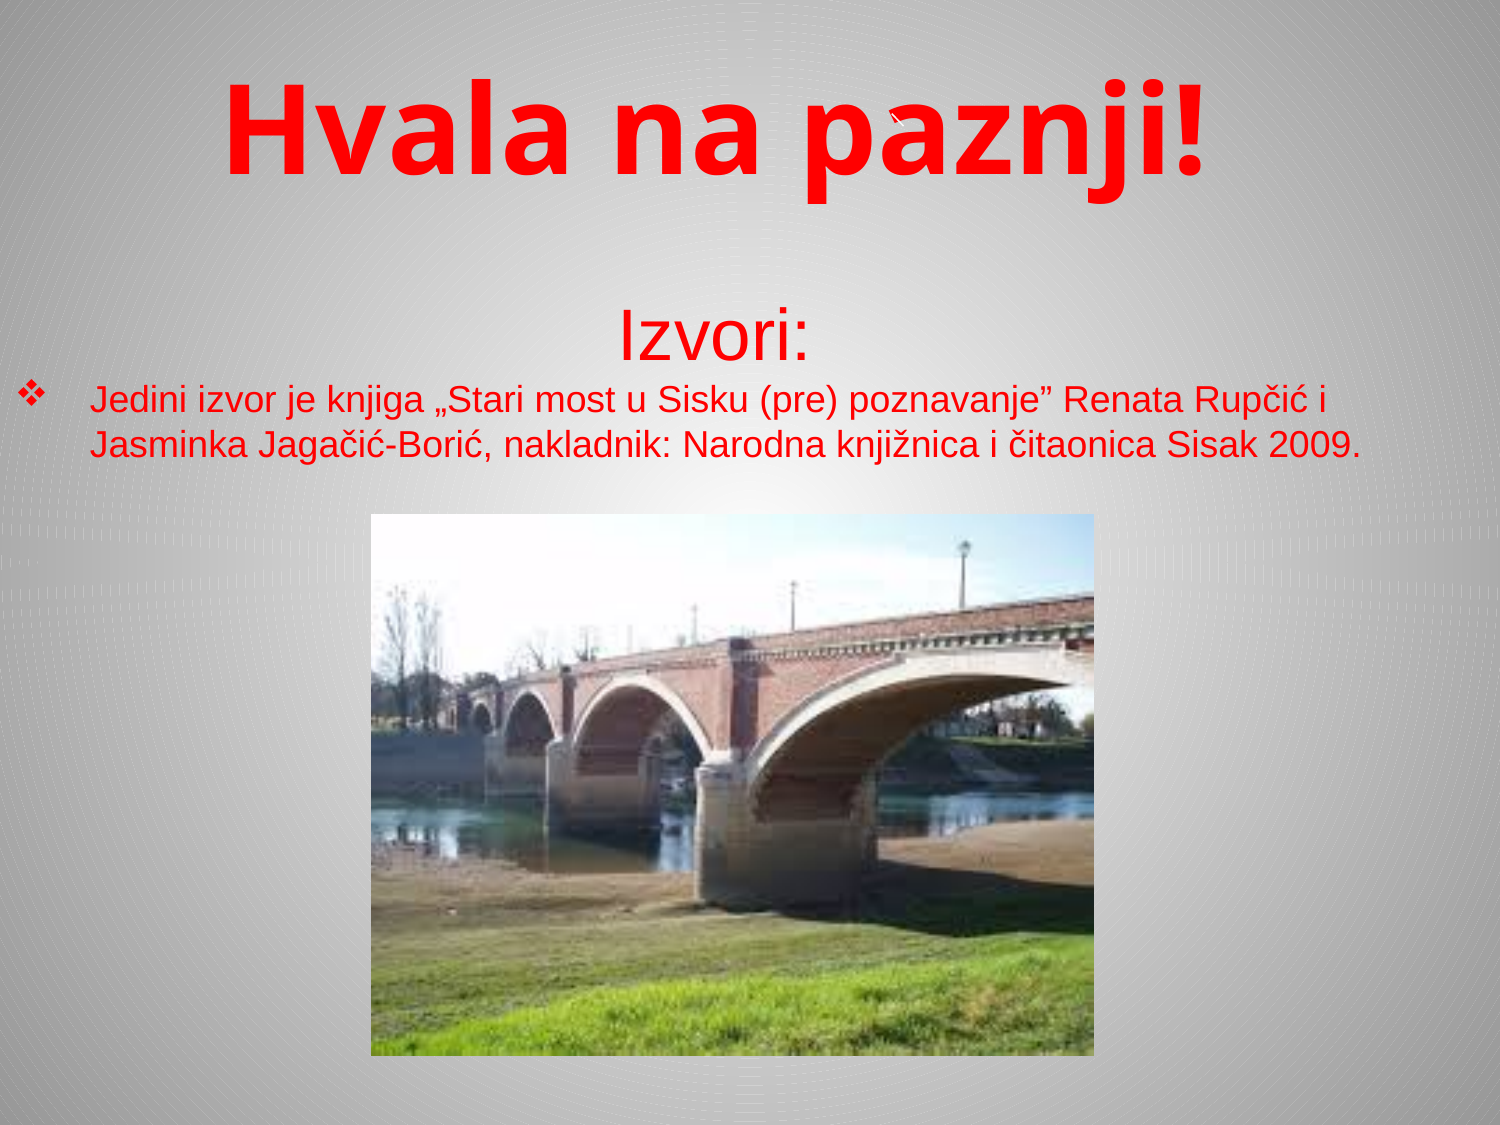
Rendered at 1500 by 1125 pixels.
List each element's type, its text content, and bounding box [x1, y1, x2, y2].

text_box Hvala na paznji! Izvori: Jedini izvor je knjiga „Stari most u Sisku (pre) poznavanje” Renata Rupčić i Jasminka Jagačić-Borić, nakladnik: Narodna knjižnica i čitaonica Sisak 2009. [0, 42, 1430, 560]
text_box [891, 113, 904, 127]
picture [371, 514, 1095, 1056]
